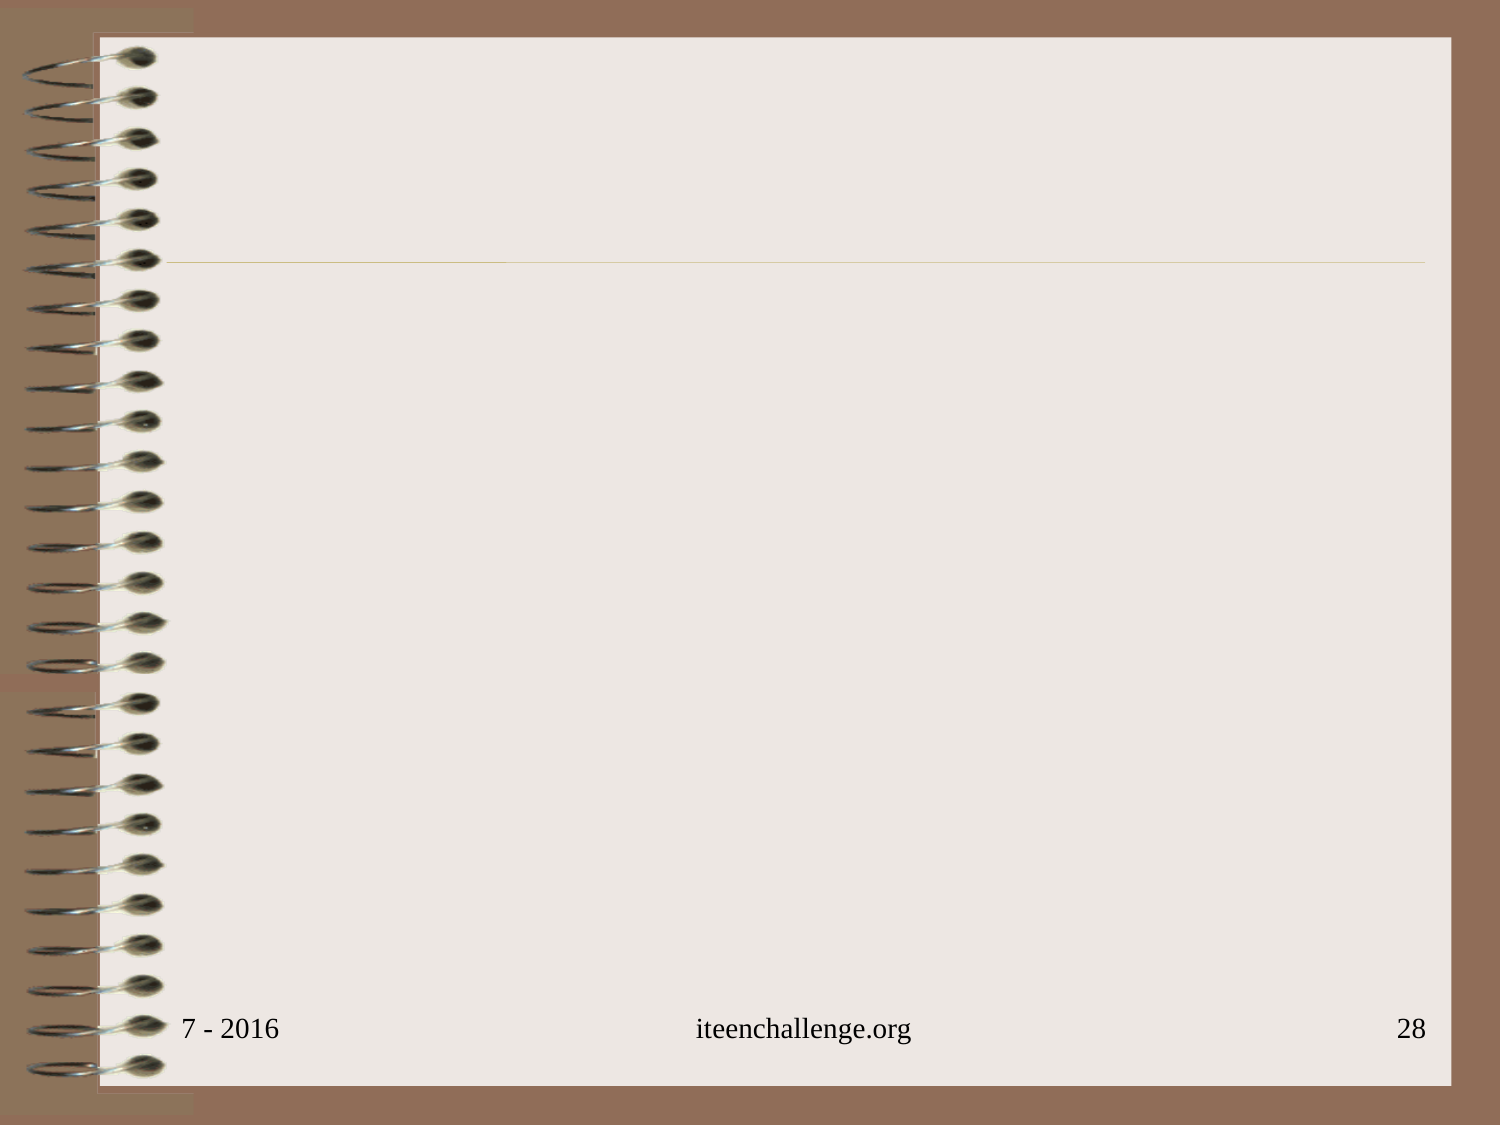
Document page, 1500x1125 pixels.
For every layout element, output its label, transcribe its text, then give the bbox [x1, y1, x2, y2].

slide_number 28 [1128, 1001, 1442, 1077]
slide_number 7 - 2016 [166, 1001, 479, 1077]
picture [0, 8, 194, 674]
picture [0, 692, 194, 1115]
footer iteenchallenge.org [566, 1001, 1042, 1077]
